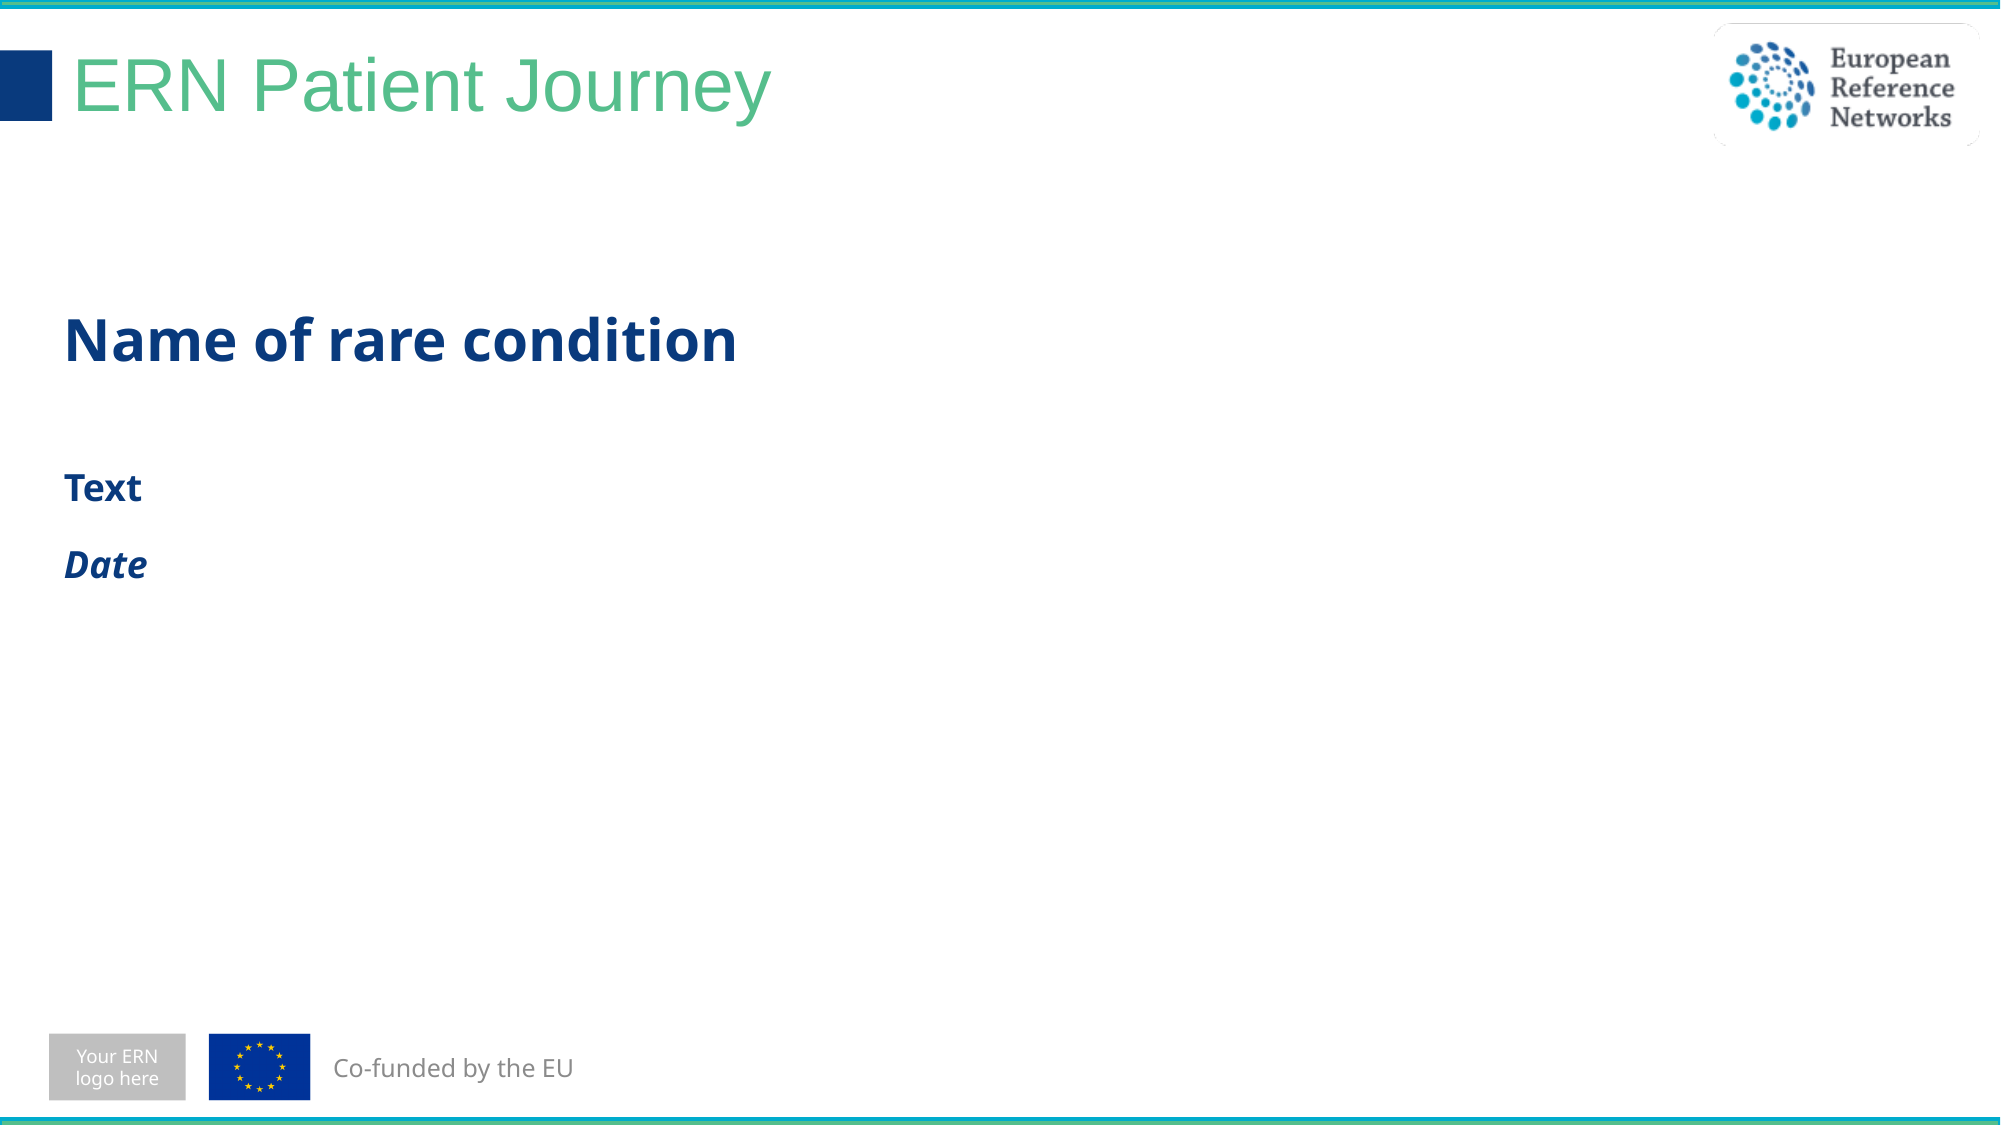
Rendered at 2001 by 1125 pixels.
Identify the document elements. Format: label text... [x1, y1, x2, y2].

title ERN Patient Journey [72, 51, 1572, 123]
text_box Name of rare condition [49, 303, 1696, 379]
text_box Text Date [49, 461, 1550, 646]
picture [208, 1033, 311, 1101]
